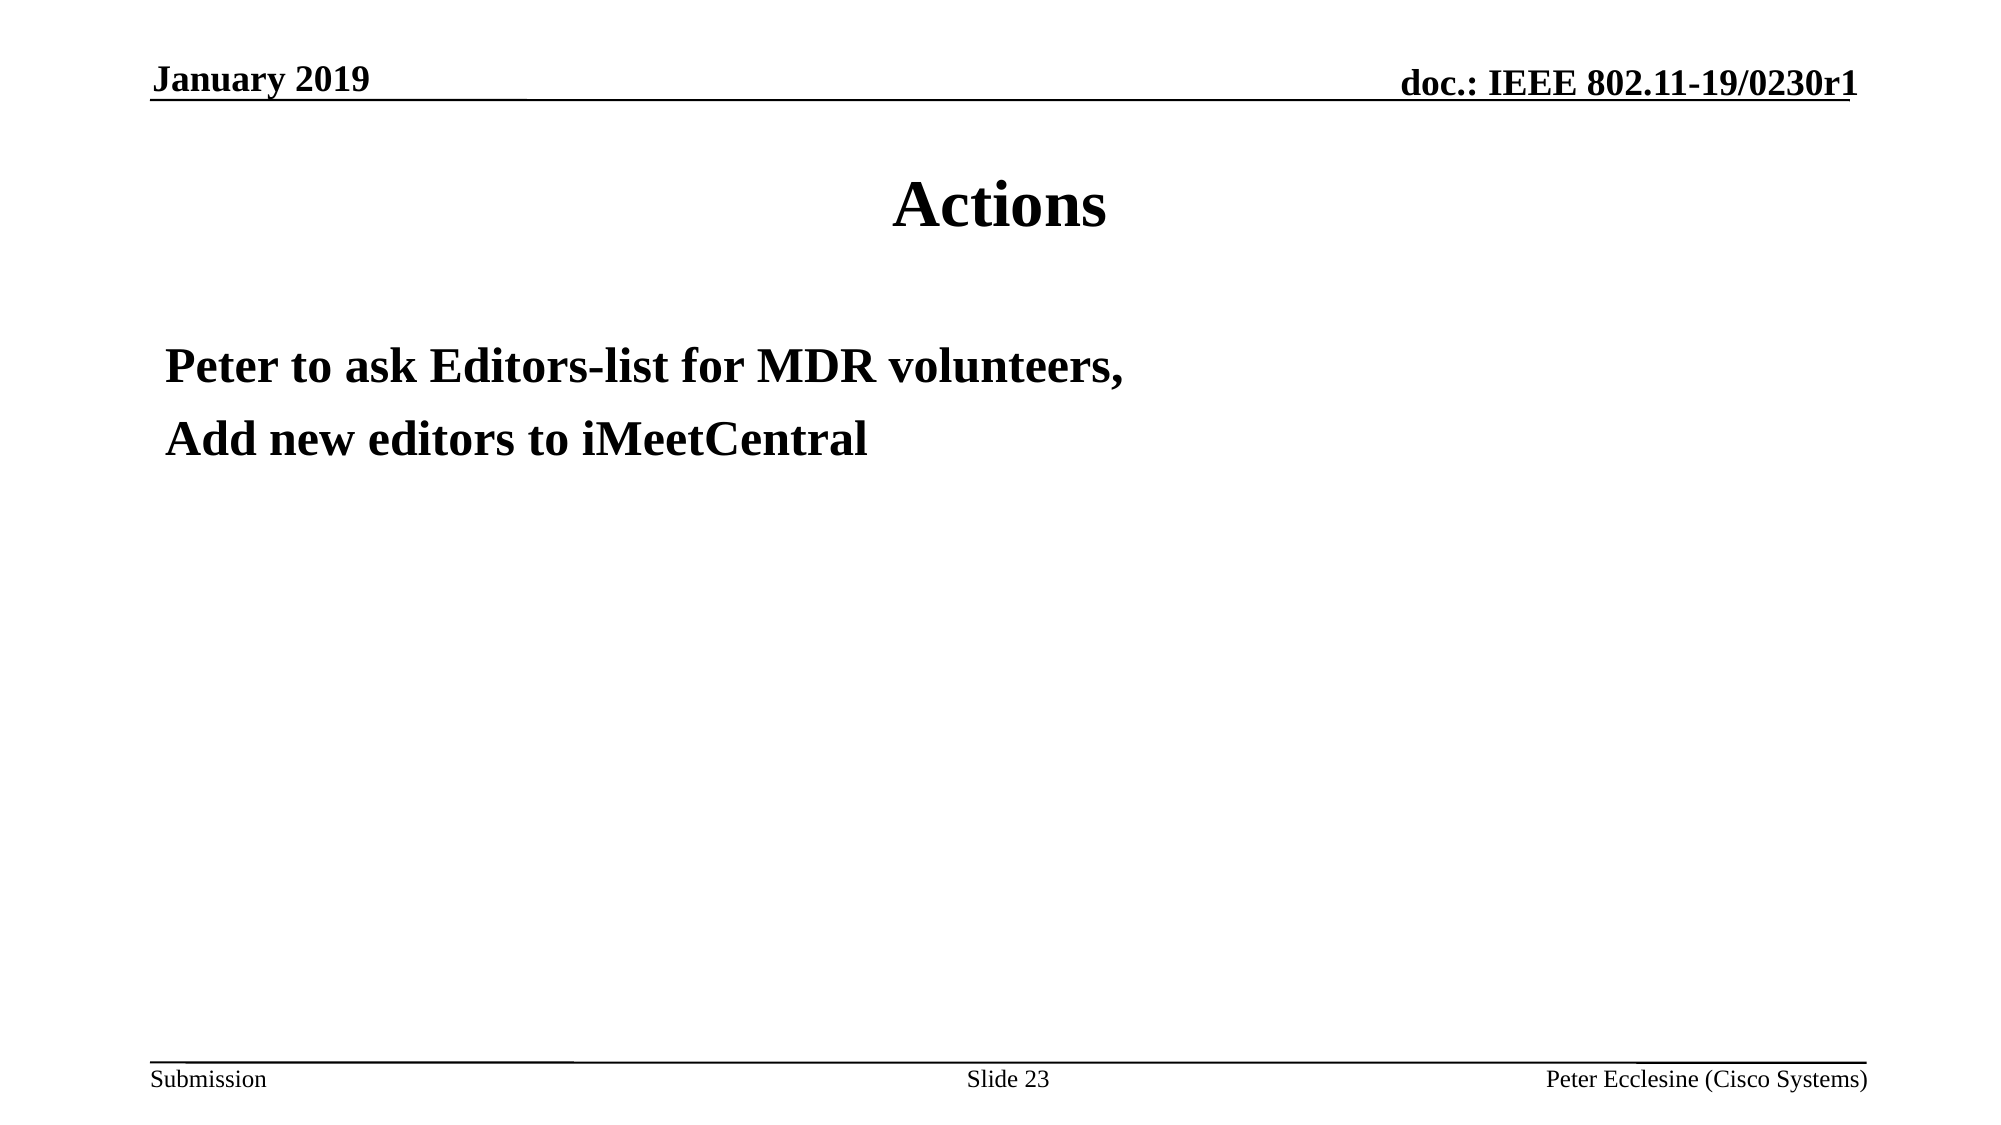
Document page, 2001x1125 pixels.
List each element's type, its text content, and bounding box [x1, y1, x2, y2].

list Peter to ask Editors-list for MDR volunteers, Add new editors to iMeetCentral [149, 324, 1850, 1000]
title Actions [149, 112, 1850, 288]
slide_number Slide 23 [950, 1061, 1067, 1123]
footer Peter Ecclesine (Cisco Systems) [1171, 1061, 1869, 1093]
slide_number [152, 54, 563, 100]
